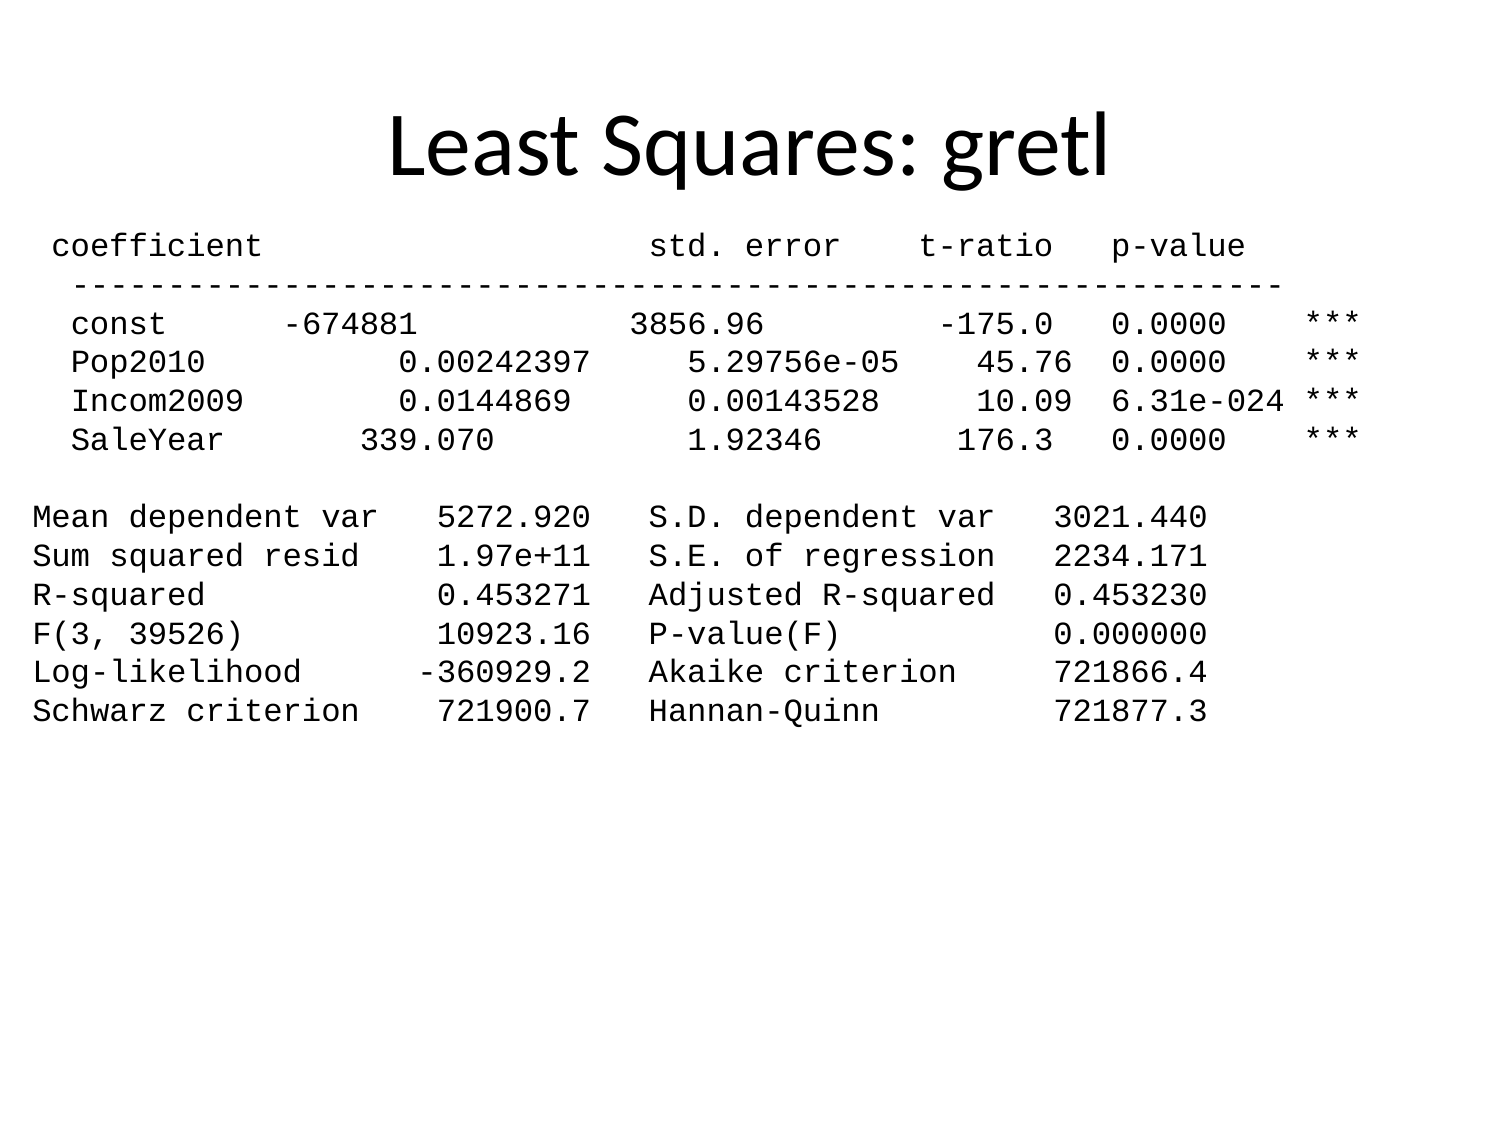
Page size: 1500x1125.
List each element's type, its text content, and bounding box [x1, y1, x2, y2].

title Least Squares: gretl [75, 45, 1425, 217]
text_box coefficient std. error t-ratio p-value --------------------------------------------------------------- const -674881 3856.96 -175.0 0.0000 *** Pop2010 0.00242397 5.29756e-05 45.76 0.0000 *** Incom2009 0.0144869 0.00143528 10.09 6.31e-024 *** SaleYear 339.070 1.92346 176.3 0.0000 *** Mean dependent var 5272.920 S.D. dependent var 3021.440 Sum squared resid 1.97e+11 S.E. of regression 2234.171 R-squared 0.453271 Adjusted R-squared 0.453230 F(3, 39526) 10923.16 P-value(F) 0.000000 Log-likelihood -360929.2 Akaike criterion 721866.4 Schwarz criterion 721900.7 Hannan-Quinn 721877.3 [17, 217, 1483, 736]
